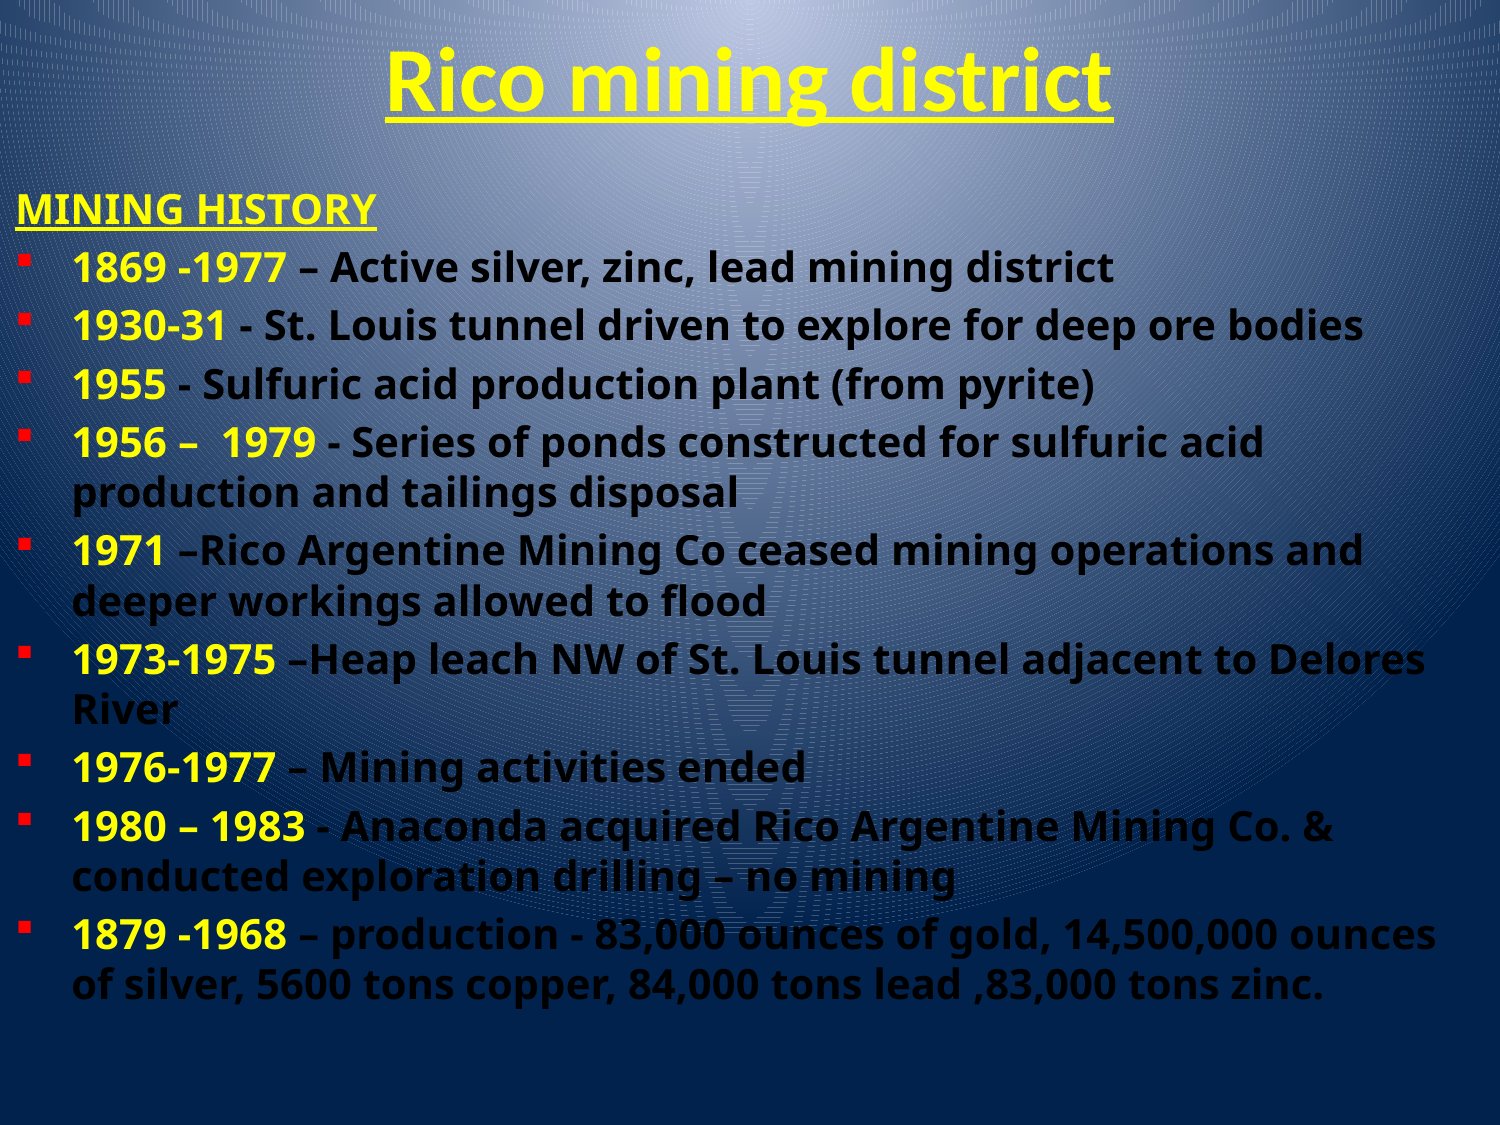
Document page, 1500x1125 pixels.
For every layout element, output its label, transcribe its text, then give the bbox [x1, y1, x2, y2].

list Mining history 1869 -1977 – Active silver, zinc, lead mining district 1930-31 - St. Louis tunnel driven to explore for deep ore bodies 1955 - Sulfuric acid production plant (from pyrite) 1956 – 1979 - Series of ponds constructed for sulfuric acid production and tailings disposal 1971 –Rico Argentine Mining Co ceased mining operations and deeper workings allowed to flood 1973-1975 –Heap leach NW of St. Louis tunnel adjacent to Delores River 1976-1977 – Mining activities ended 1980 – 1983 - Anaconda acquired Rico Argentine Mining Co. & conducted exploration drilling – no mining 1879 -1968 – production - 83,000 ounces of gold, 14,500,000 ounces of silver, 5600 tons copper, 84,000 tons lead ,83,000 tons zinc. [0, 174, 1500, 1125]
title Rico mining district [75, 0, 1425, 150]
